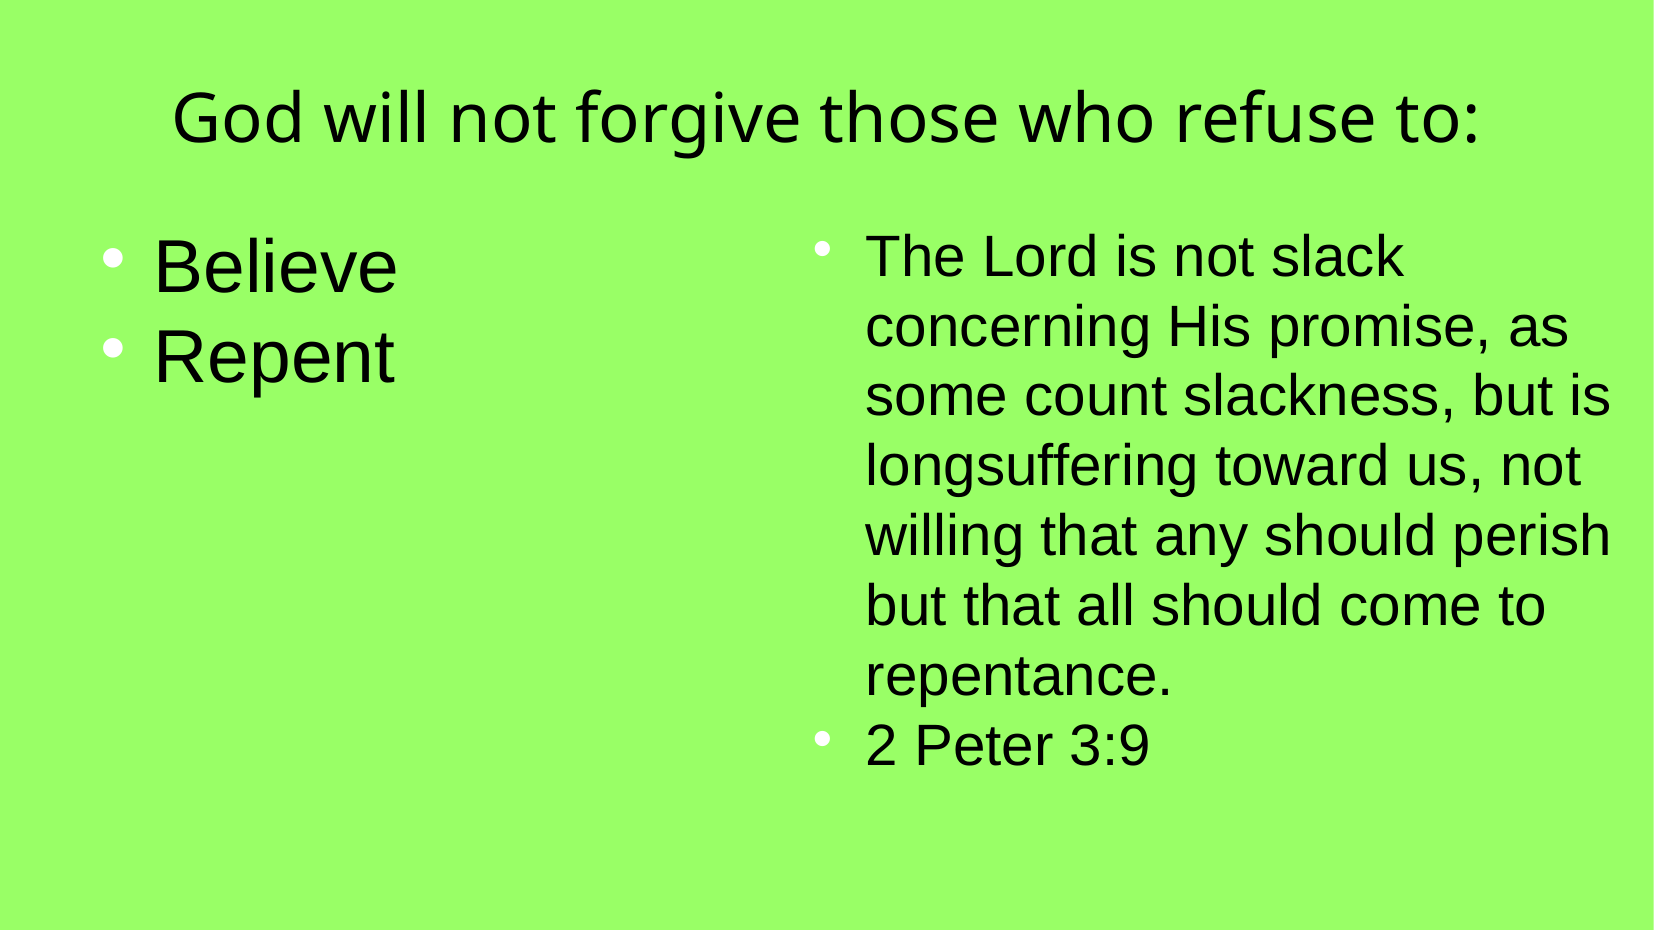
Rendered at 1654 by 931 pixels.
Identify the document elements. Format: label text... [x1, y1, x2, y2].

text_box The Lord is not slack concerning His promise, as some count slackness, but is longsuffering toward us, not willing that any should perish but that all should come to repentance. 2 Peter 3:9 [794, 217, 1620, 855]
text_box Believe Repent [82, 217, 794, 757]
text_box God will not forgive those who refuse to: [82, 36, 1571, 193]
